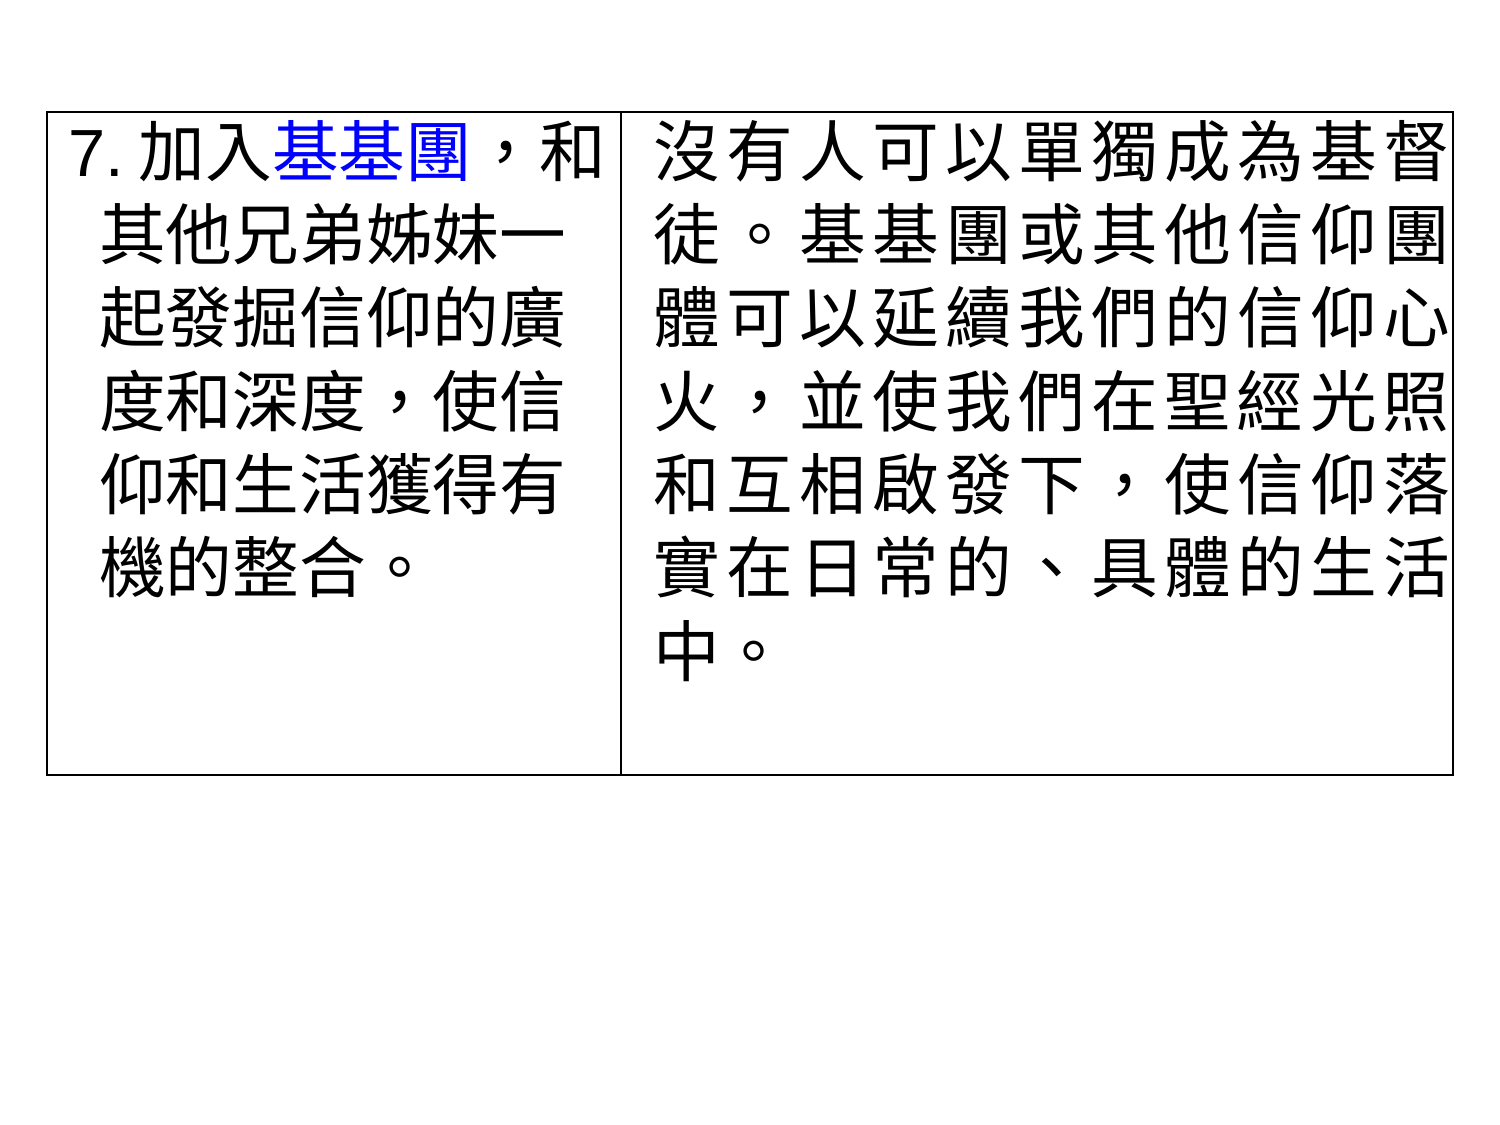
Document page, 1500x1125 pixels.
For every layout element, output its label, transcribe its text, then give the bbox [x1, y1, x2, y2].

table_header 沒有人可以單獨成為基督徒。基基團或其他信仰團體可以延續我們的信仰心火，並使我們在聖經光照和互相啟發下，使信仰落實在日常的、具體的生活中。 [622, 113, 1452, 774]
table_header 7.加入基基團，和 其他兄弟姊妹一 起發掘信仰的廣 度和深度，使信 仰和生活獲得有 機的整合。 [48, 113, 620, 774]
